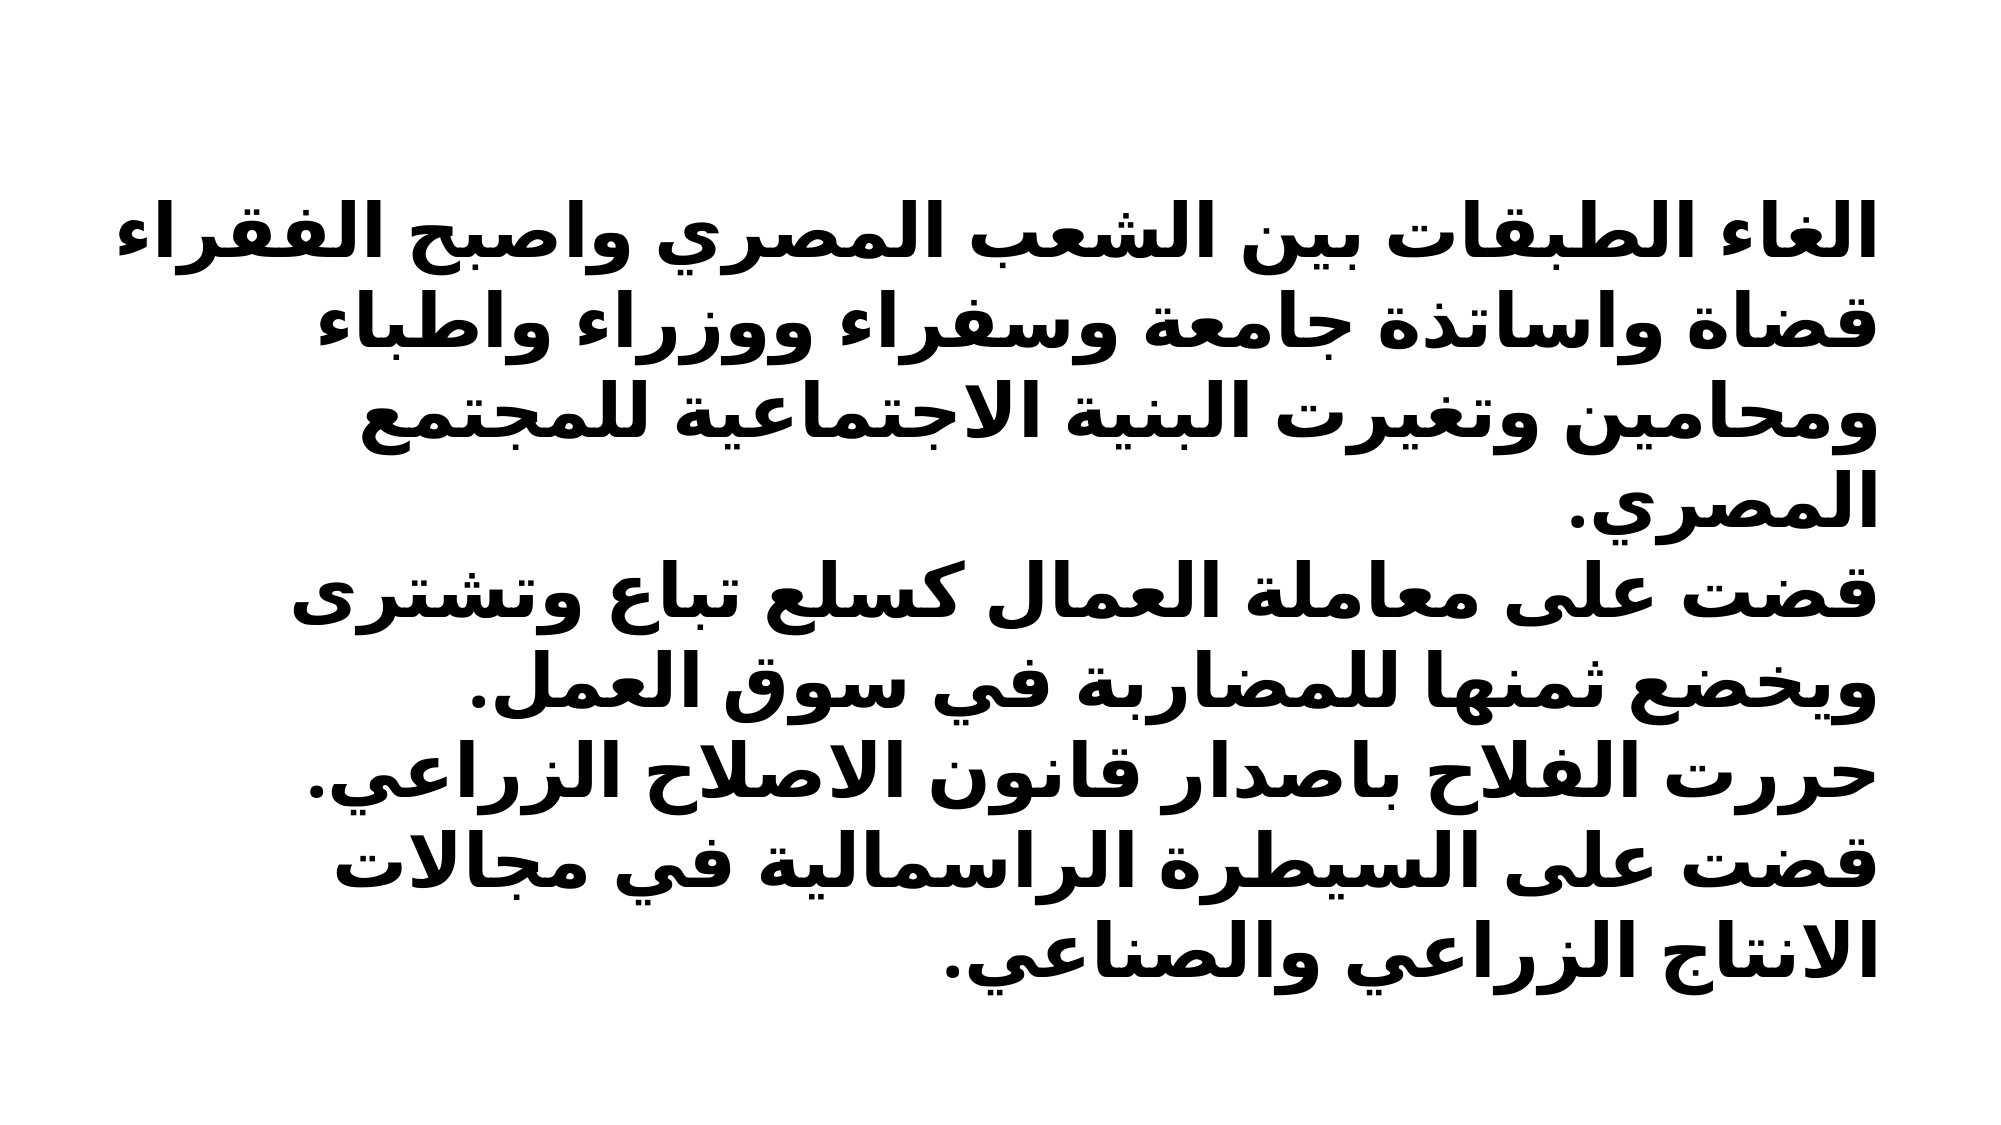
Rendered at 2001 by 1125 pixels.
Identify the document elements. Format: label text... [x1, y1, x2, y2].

text_box الغاء الطبقات بين الشعب المصري واصبح الفقراء قضاة واساتذة جامعة وسفراء ووزراء واطباء ومحامين وتغيرت البنية الاجتماعية للمجتمع المصري. قضت على معاملة العمال كسلع تباع وتشترى ويخضع ثمنها للمضاربة في سوق العمل. حررت الفلاح باصدار قانون الاصلاح الزراعي. قضت على السيطرة الراسمالية في مجالات الانتاج الزراعي والصناعي. [93, 174, 1898, 1090]
